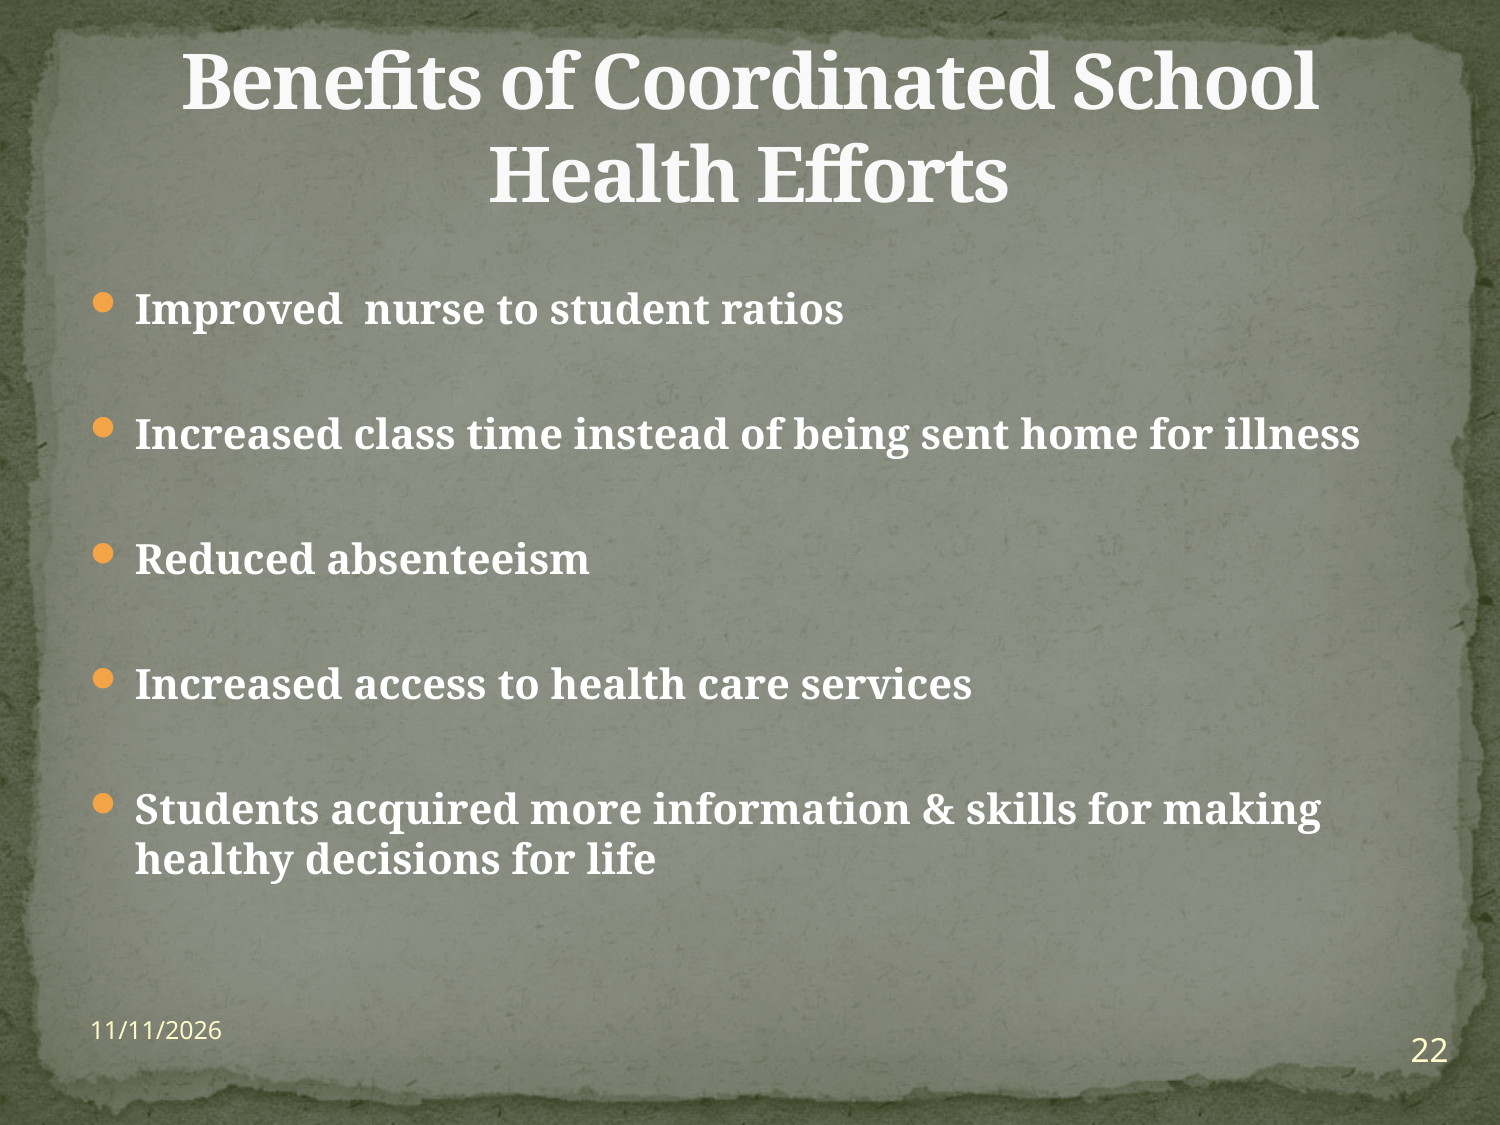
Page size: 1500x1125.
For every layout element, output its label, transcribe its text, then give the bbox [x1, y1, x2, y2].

title Benefits of Coordinated School Health Efforts [74, 24, 1425, 225]
slide_number 22 [1379, 1014, 1480, 1089]
list Improved nurse to student ratios Increased class time instead of being sent home for illness Reduced absenteeism Increased access to health care services Students acquired more information & skills for making healthy decisions for life [75, 275, 1425, 1005]
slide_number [75, 999, 500, 1063]
